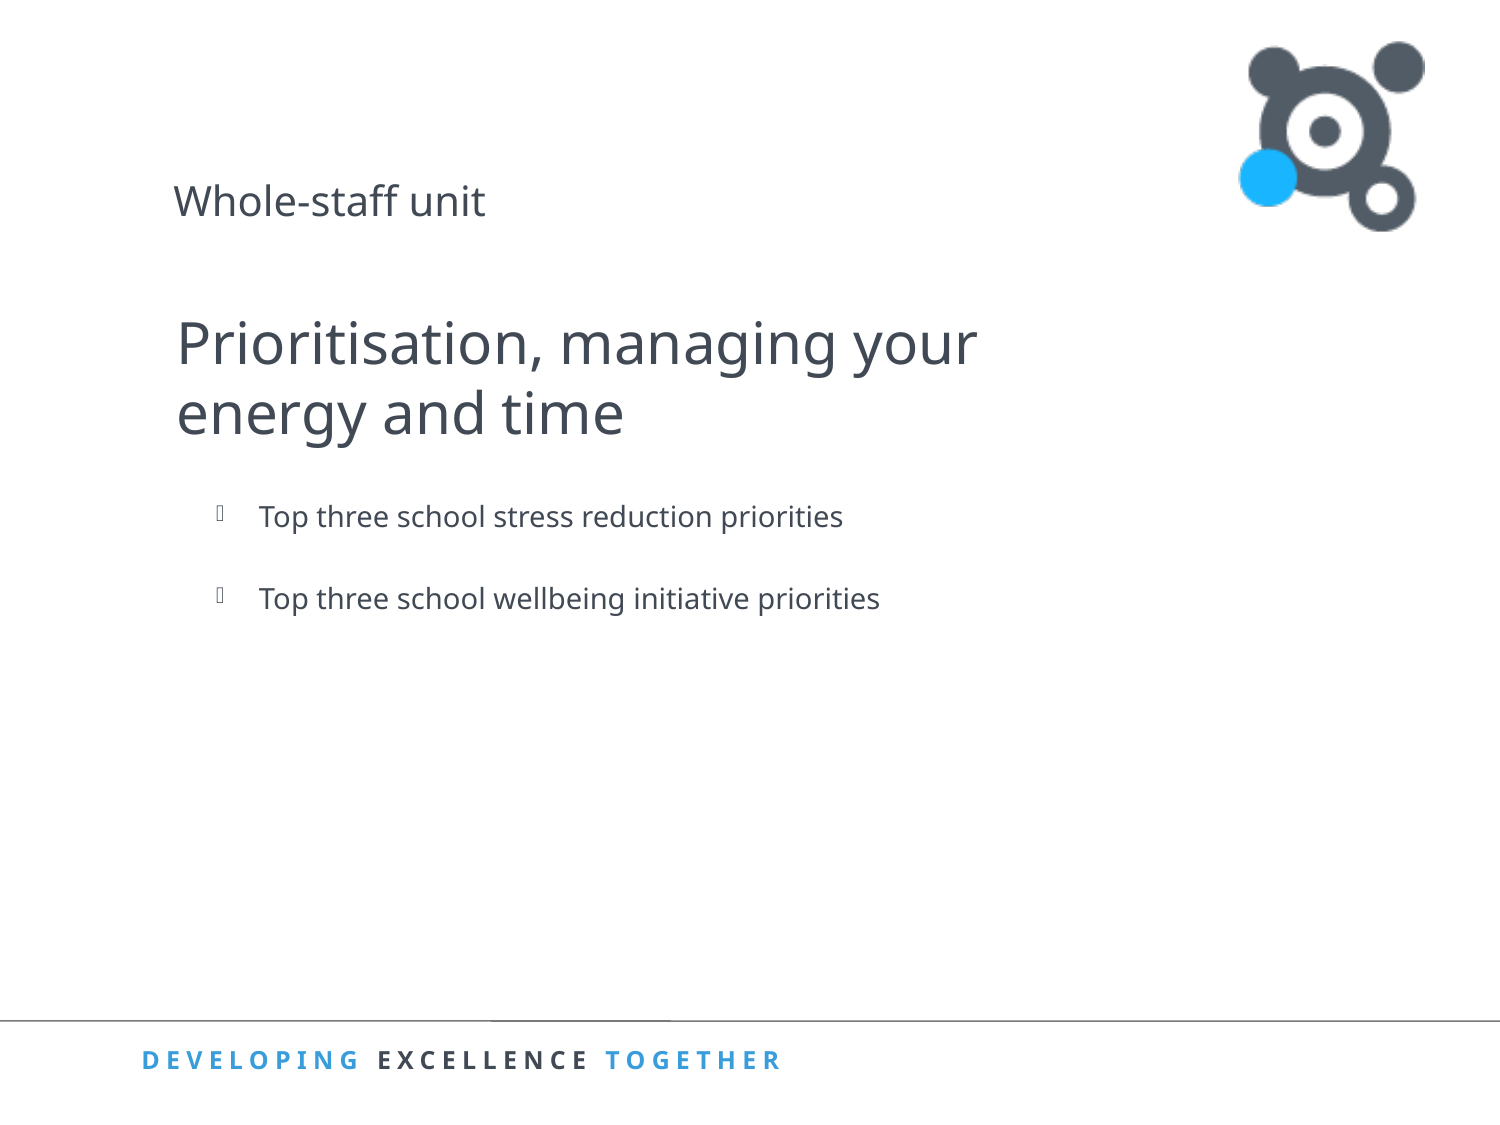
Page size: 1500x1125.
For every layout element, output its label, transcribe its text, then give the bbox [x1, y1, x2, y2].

text_box Prioritisation, managing your energy and time Top three school stress reduction priorities Top three school wellbeing initiative priorities [158, 290, 1179, 921]
text_box Whole-staff unit [158, 167, 1118, 233]
picture [1237, 40, 1425, 234]
